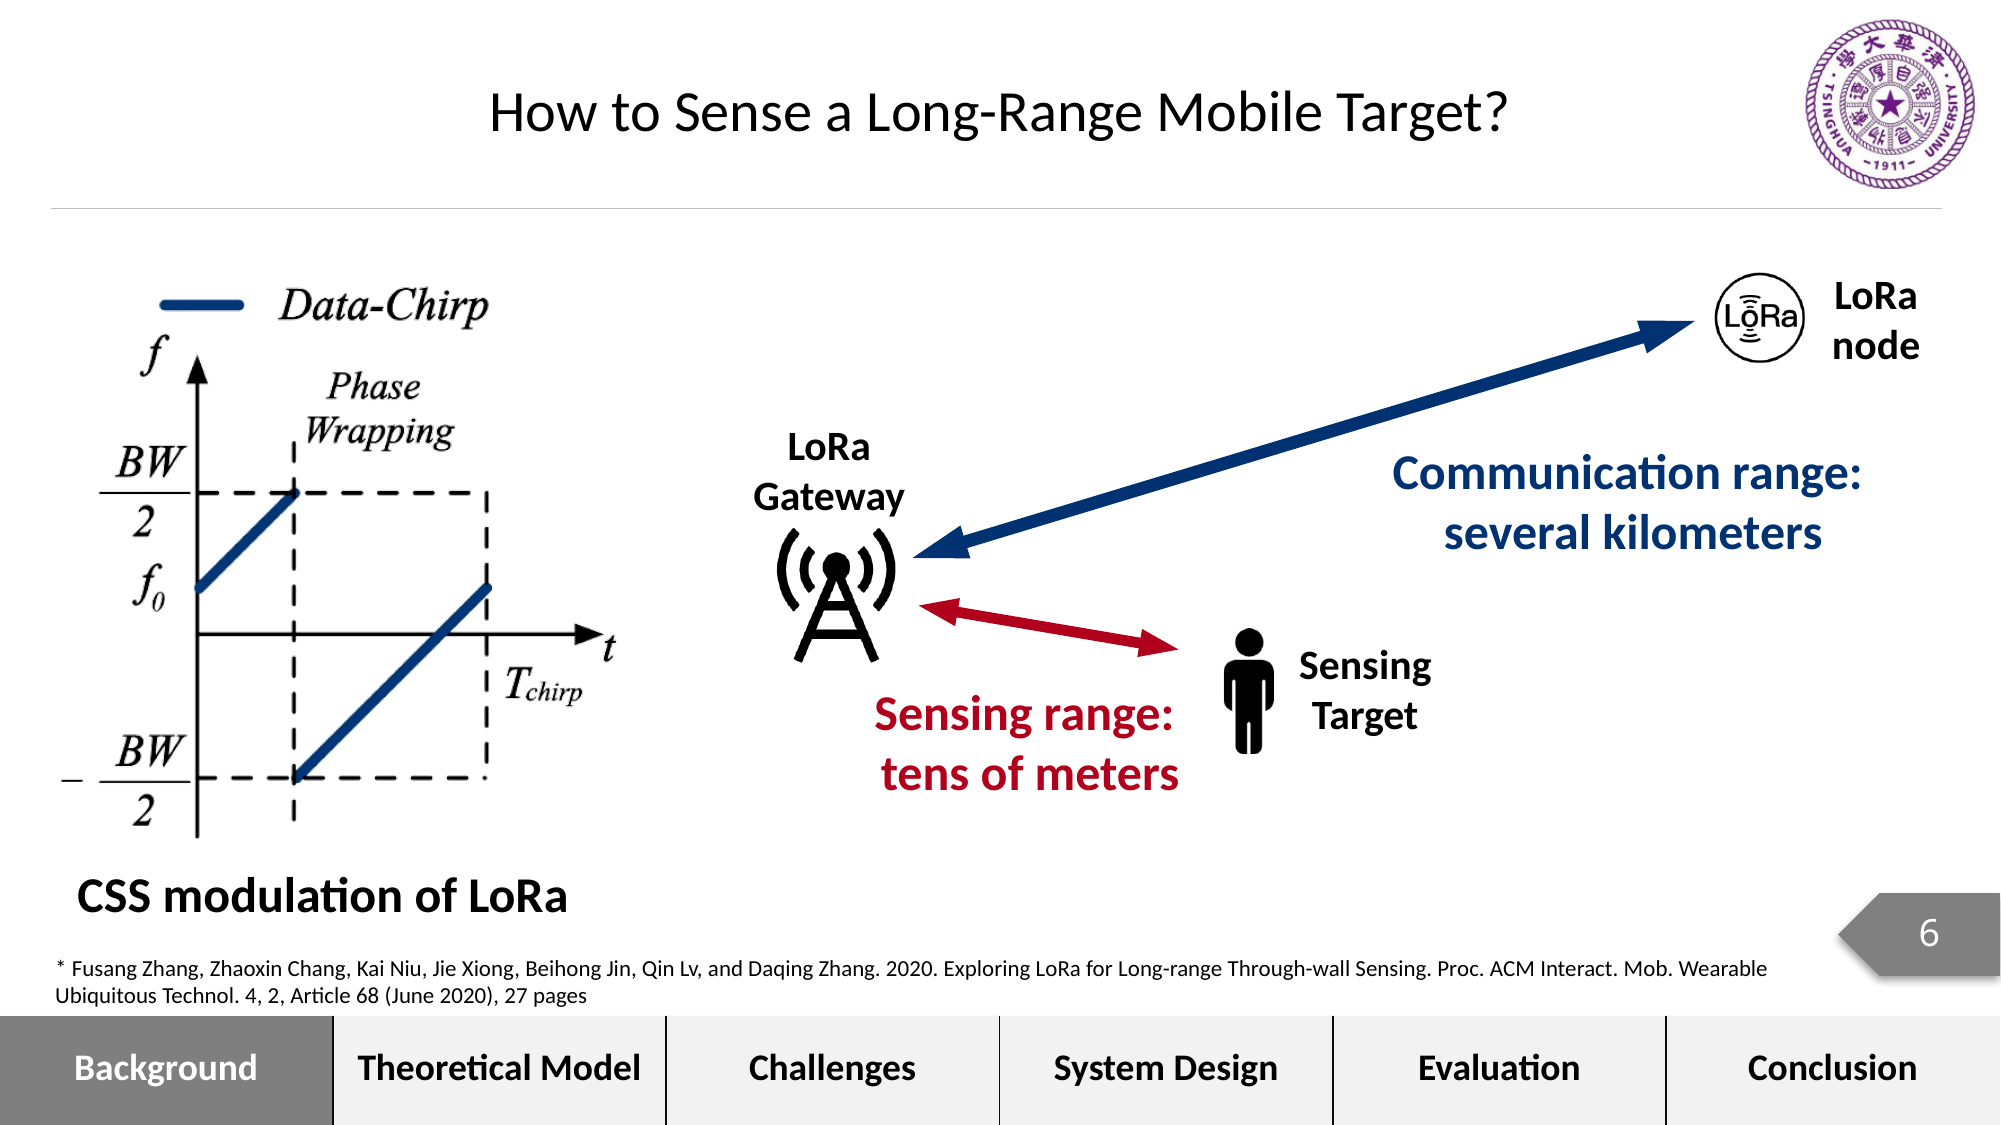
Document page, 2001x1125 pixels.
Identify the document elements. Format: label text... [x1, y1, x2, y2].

picture [1708, 266, 1811, 369]
text_box LoRa Gateway [728, 411, 930, 526]
text_box How to Sense a Long-Range Mobile Target? [193, 65, 1807, 151]
picture [1802, 16, 1978, 192]
picture [1185, 628, 1311, 754]
text_box LoRa node [1770, 260, 1982, 375]
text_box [916, 613, 1181, 642]
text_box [895, 422, 1713, 457]
text_box * Fusang Zhang, Zhaoxin Chang, Kai Niu, Jie Xiong, Beihong Jin, Qin Lv, and Daqing Zhang. 2020. Exploring LoRa for Long-range Through-wall Sensing. Proc. ACM Interact. Mob. Wearable Ubiquitous Technol. 4, 2, Article 68 (June 2020), 27 pages [40, 945, 1803, 1016]
picture [59, 281, 623, 844]
text_box Sensing range: tens of meters [736, 672, 1313, 808]
text_box CSS modulation of LoRa [45, 854, 602, 930]
text_box Sensing Target [1311, 630, 1462, 746]
text_box Communication range: several kilometers [1349, 431, 1906, 567]
picture [763, 518, 909, 672]
